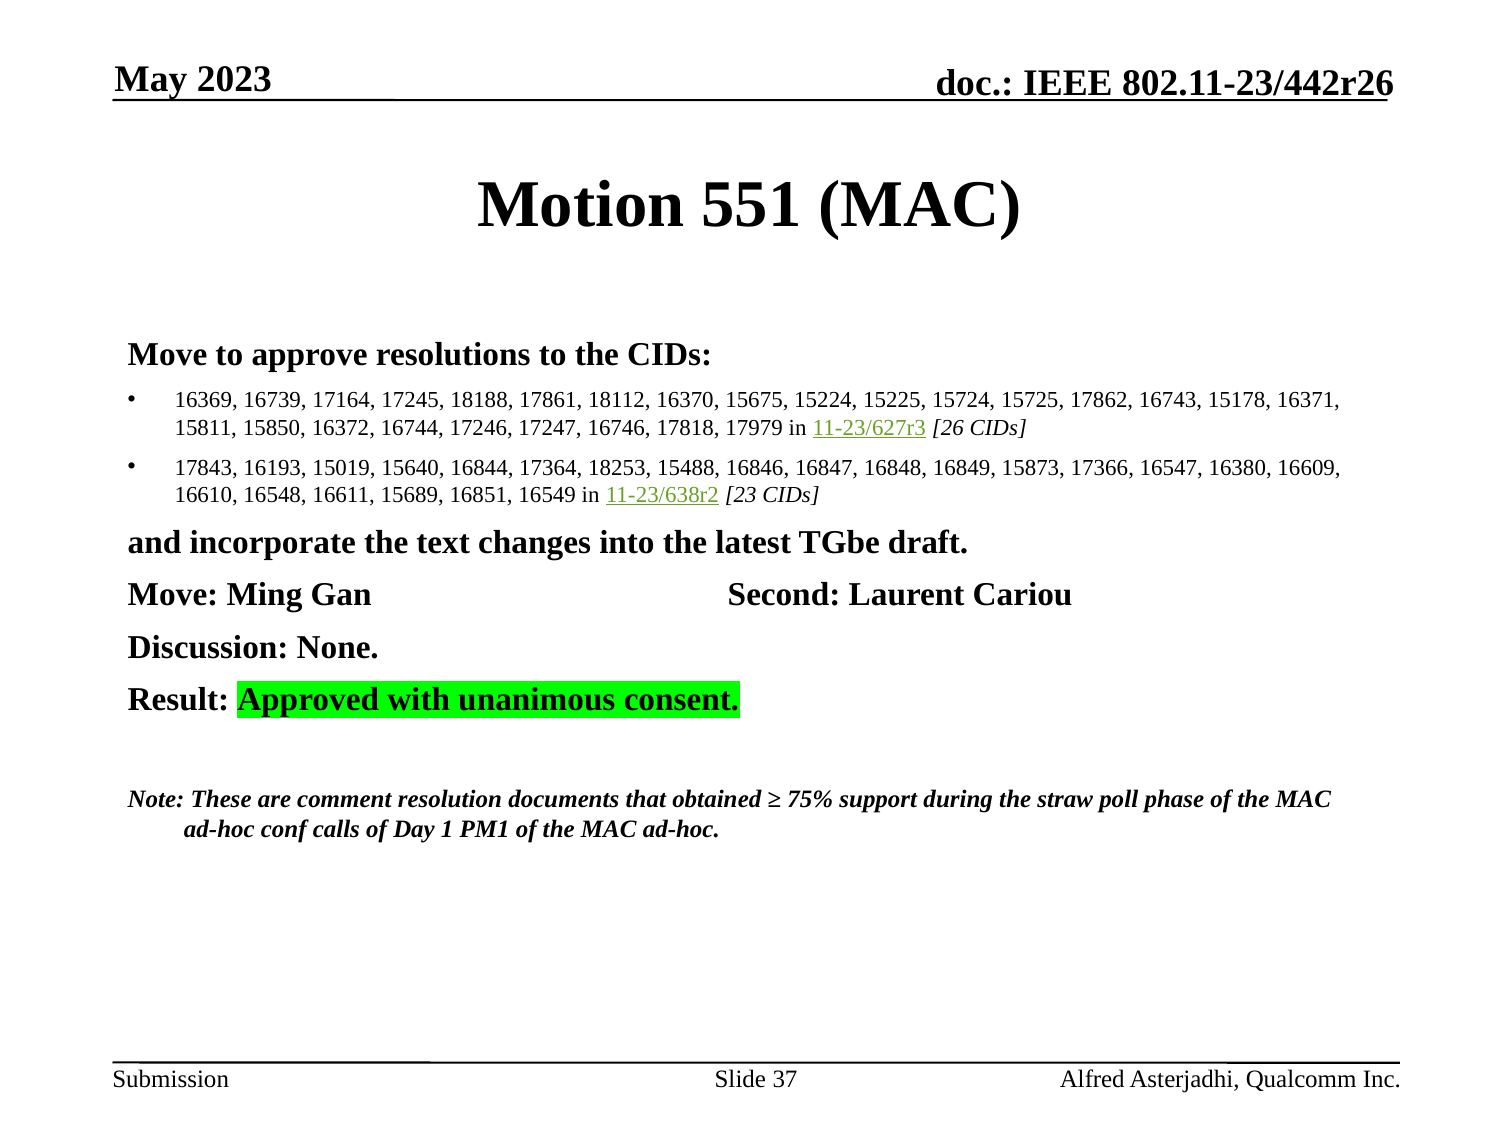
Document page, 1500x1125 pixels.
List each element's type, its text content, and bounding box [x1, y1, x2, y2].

slide_number Slide 37 [712, 1061, 800, 1123]
title Motion 551 (MAC) [112, 112, 1388, 288]
list Move to approve resolutions to the CIDs: 16369, 16739, 17164, 17245, 18188, 17861, 18112, 16370, 15675, 15224, 15225, 15724, 15725, 17862, 16743, 15178, 16371, 15811, 15850, 16372, 16744, 17246, 17247, 16746, 17818, 17979 in 11-23/627r3 [26 CIDs] 17843, 16193, 15019, 15640, 16844, 17364, 18253, 15488, 16846, 16847, 16848, 16849, 15873, 17366, 16547, 16380, 16609, 16610, 16548, 16611, 15689, 16851, 16549 in 11-23/638r2 [23 CIDs] and incorporate the text changes into the latest TGbe draft. Move: Ming Gan Second: Laurent Cariou Discussion: None. Result: Approved with unanimous consent. Note: These are comment resolution documents that obtained ≥ 75% support during the straw poll phase of the MAC ad-hoc conf calls of Day 1 PM1 of the MAC ad-hoc. [112, 324, 1388, 1063]
footer Alfred Asterjadhi, Qualcomm Inc. [878, 1061, 1402, 1093]
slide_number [114, 54, 423, 100]
